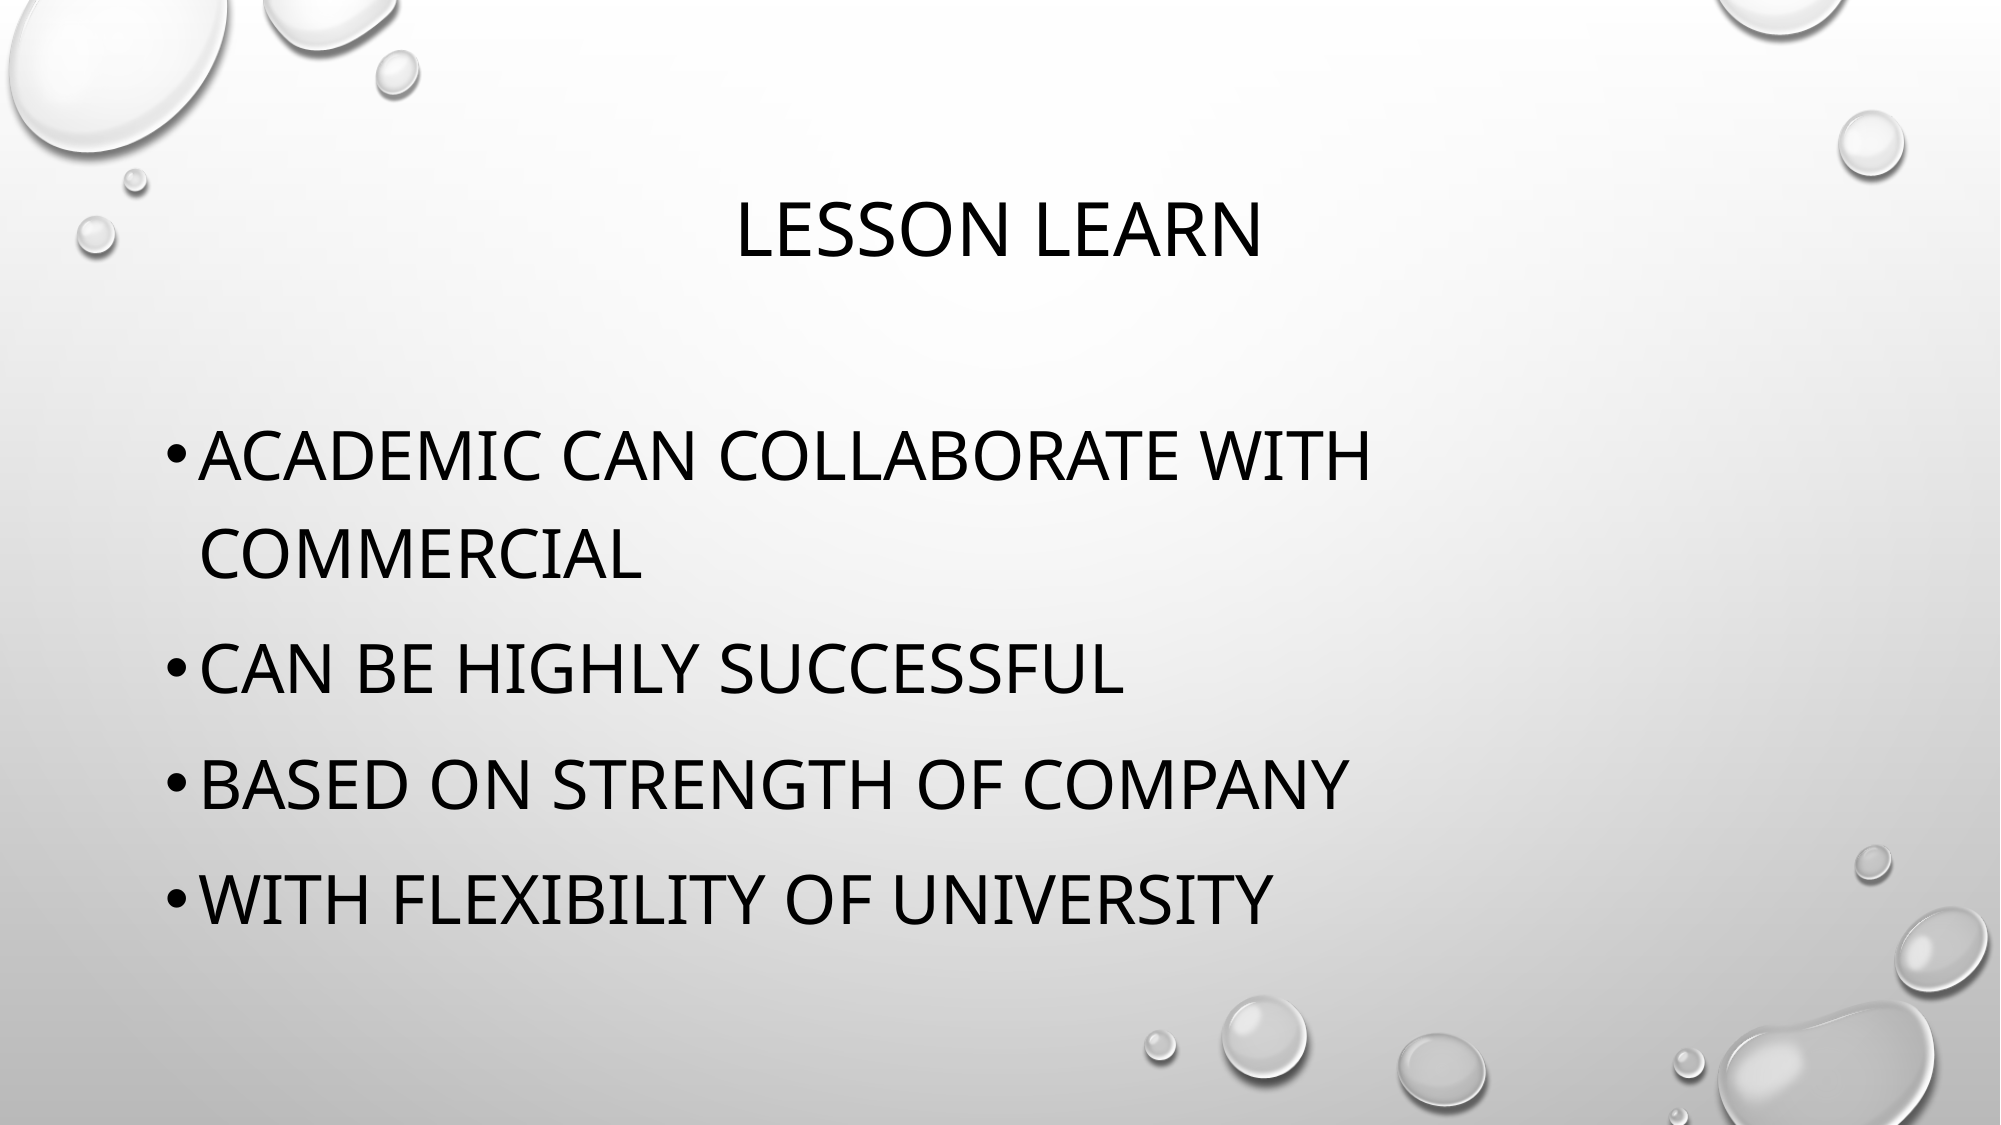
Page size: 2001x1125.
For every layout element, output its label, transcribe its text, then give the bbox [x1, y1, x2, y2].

picture [0, 0, 2000, 1125]
list Academic can collaborate with commercial Can be highly successful Based on strength of company With flexibility of university [149, 388, 1850, 950]
title Lesson learn [149, 101, 1851, 364]
